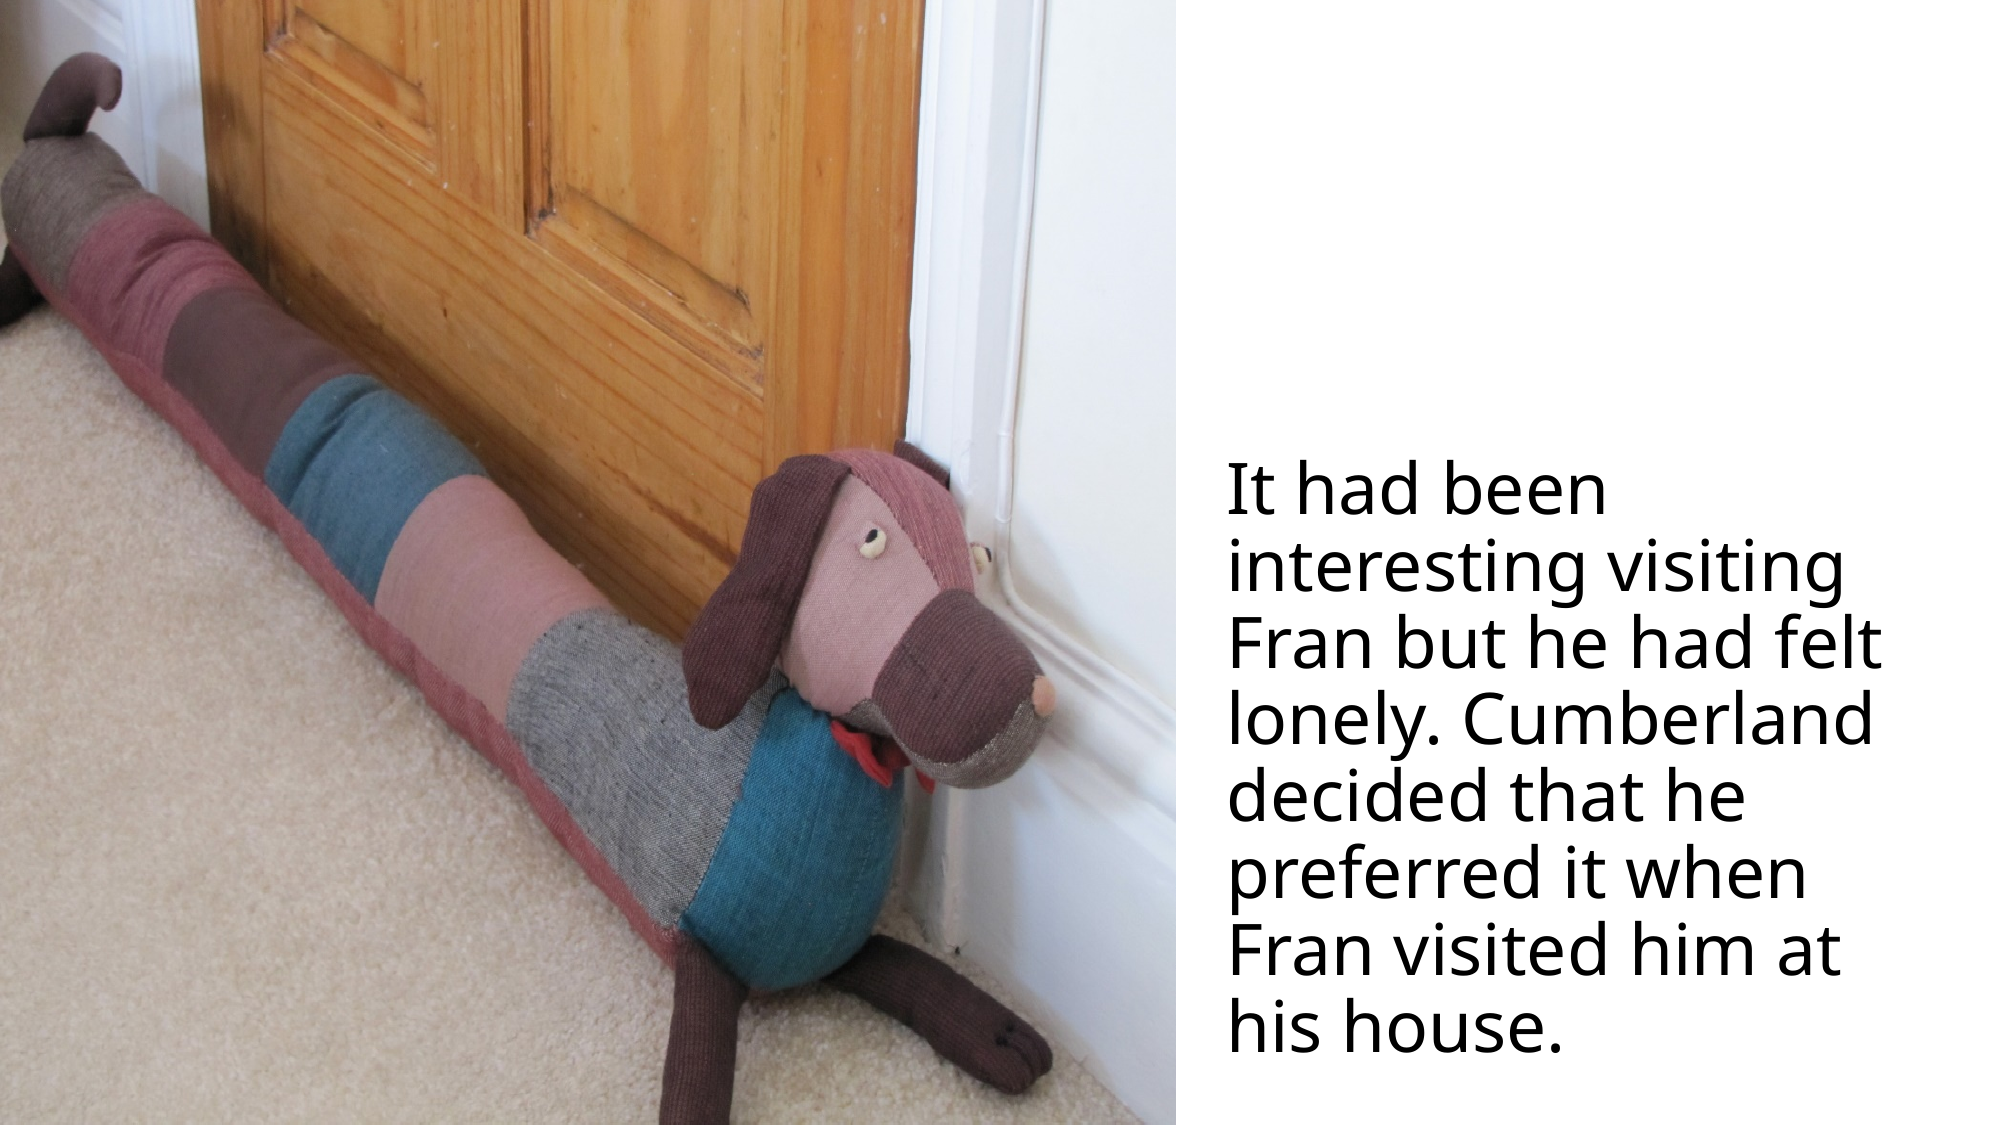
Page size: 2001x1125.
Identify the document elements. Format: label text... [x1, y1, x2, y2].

title It had been interesting visiting Fran but he had felt lonely. Cumberland decided that he preferred it when Fran visited him at his house. [1211, 59, 1950, 1077]
picture [0, 0, 1176, 1125]
